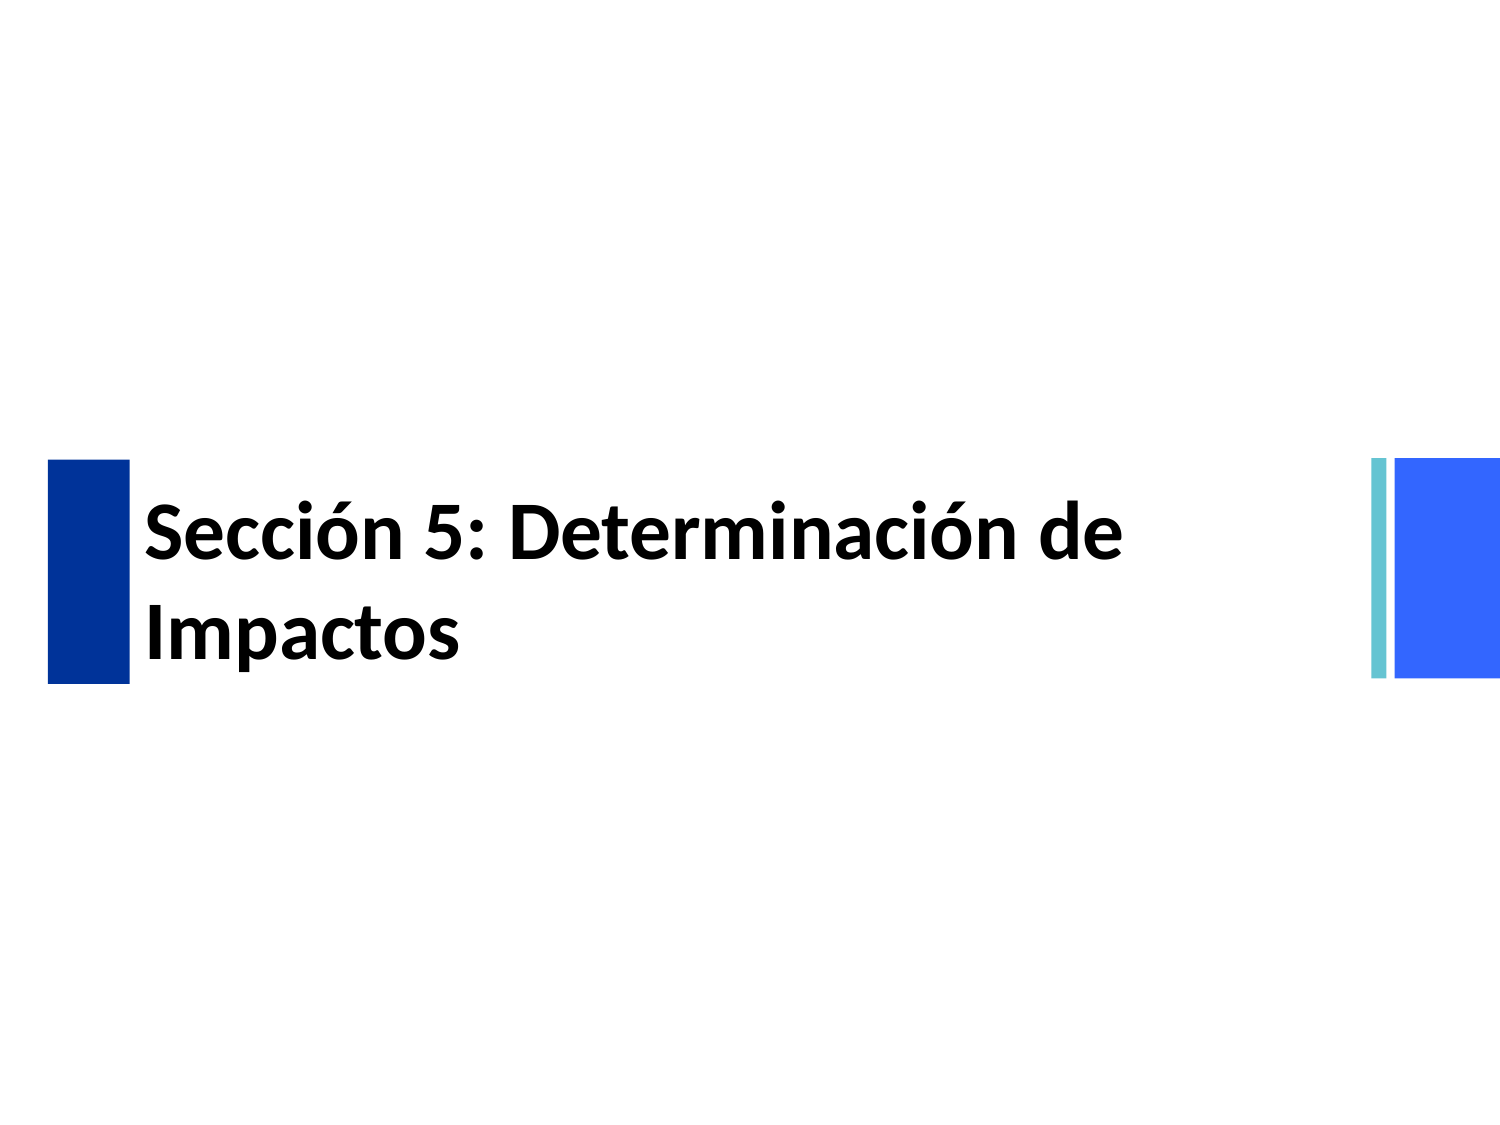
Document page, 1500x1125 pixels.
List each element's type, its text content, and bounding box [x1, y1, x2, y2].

title Sección 5: Determinación de Impactos [129, 491, 1403, 661]
